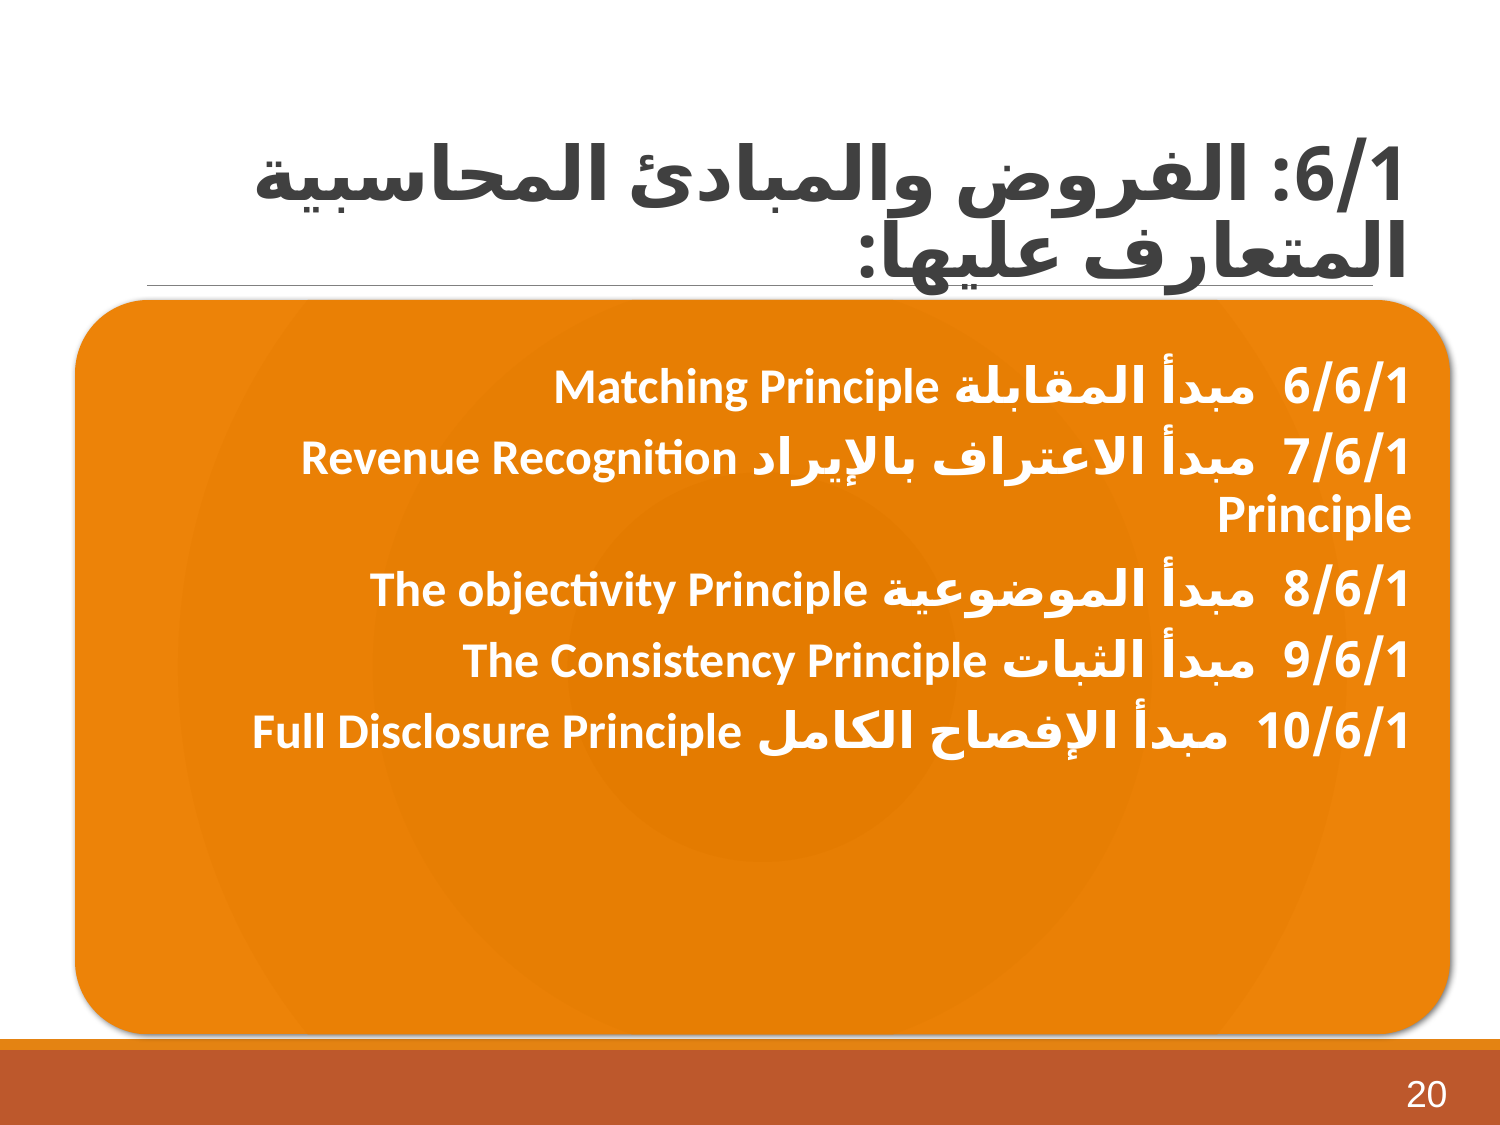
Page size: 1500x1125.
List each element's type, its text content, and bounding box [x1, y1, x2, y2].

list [74, 299, 1451, 1035]
title 6/1: الفروض والمبادئ المحاسبية المتعارف عليها: [75, 125, 1425, 298]
slide_number 20 [1362, 1062, 1463, 1125]
